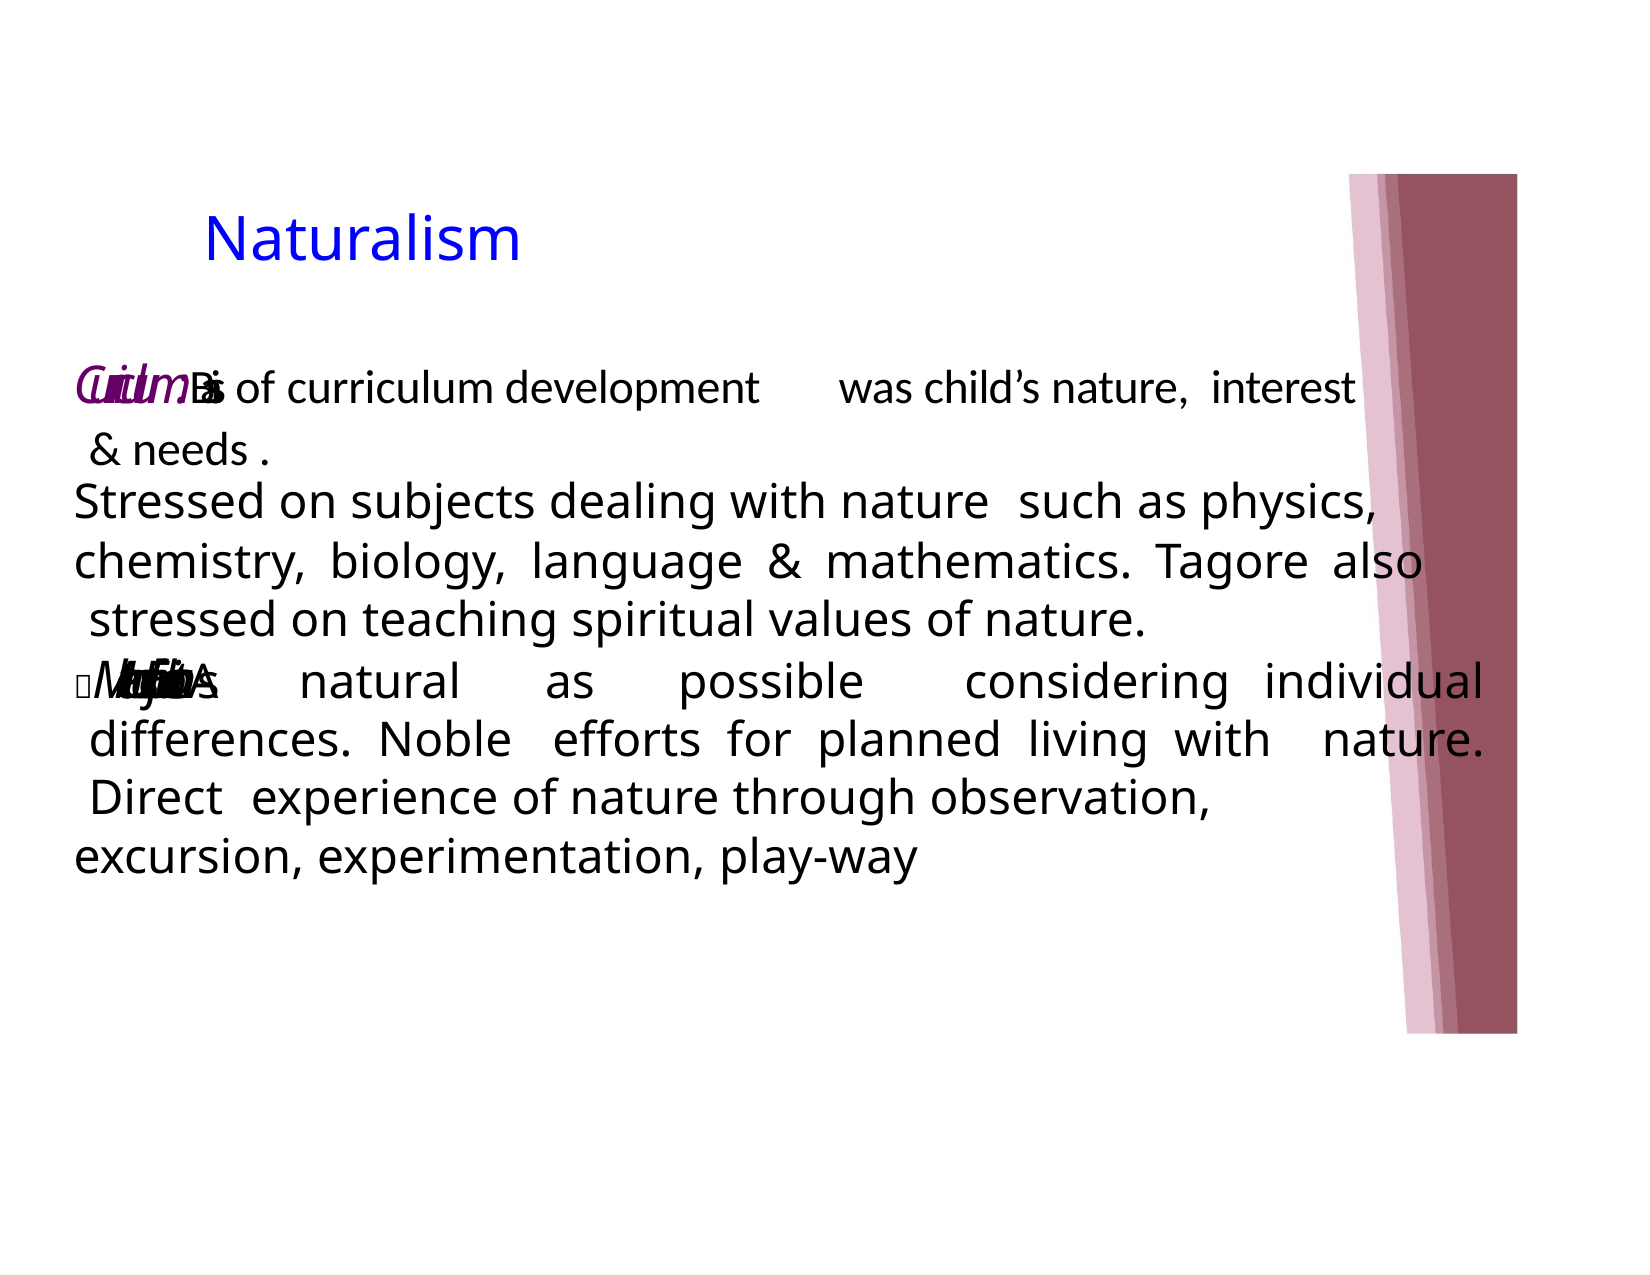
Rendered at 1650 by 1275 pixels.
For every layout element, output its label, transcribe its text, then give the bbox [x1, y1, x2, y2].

title Naturalism [201, 196, 533, 347]
text_box Curriculum:Basis of curriculum development was child’s nature, interest & needs . Stressed on subjects dealing with nature such as physics, chemistry, biology, language & mathematics. Tagore also stressed on teaching spiritual values of nature. MethodsofEducation:As natural as possible considering individual differences. Noble efforts for planned living with nature. Direct experience of nature through observation, excursion, experimentation, play-way [71, 347, 1486, 884]
picture [1347, 173, 1518, 1034]
